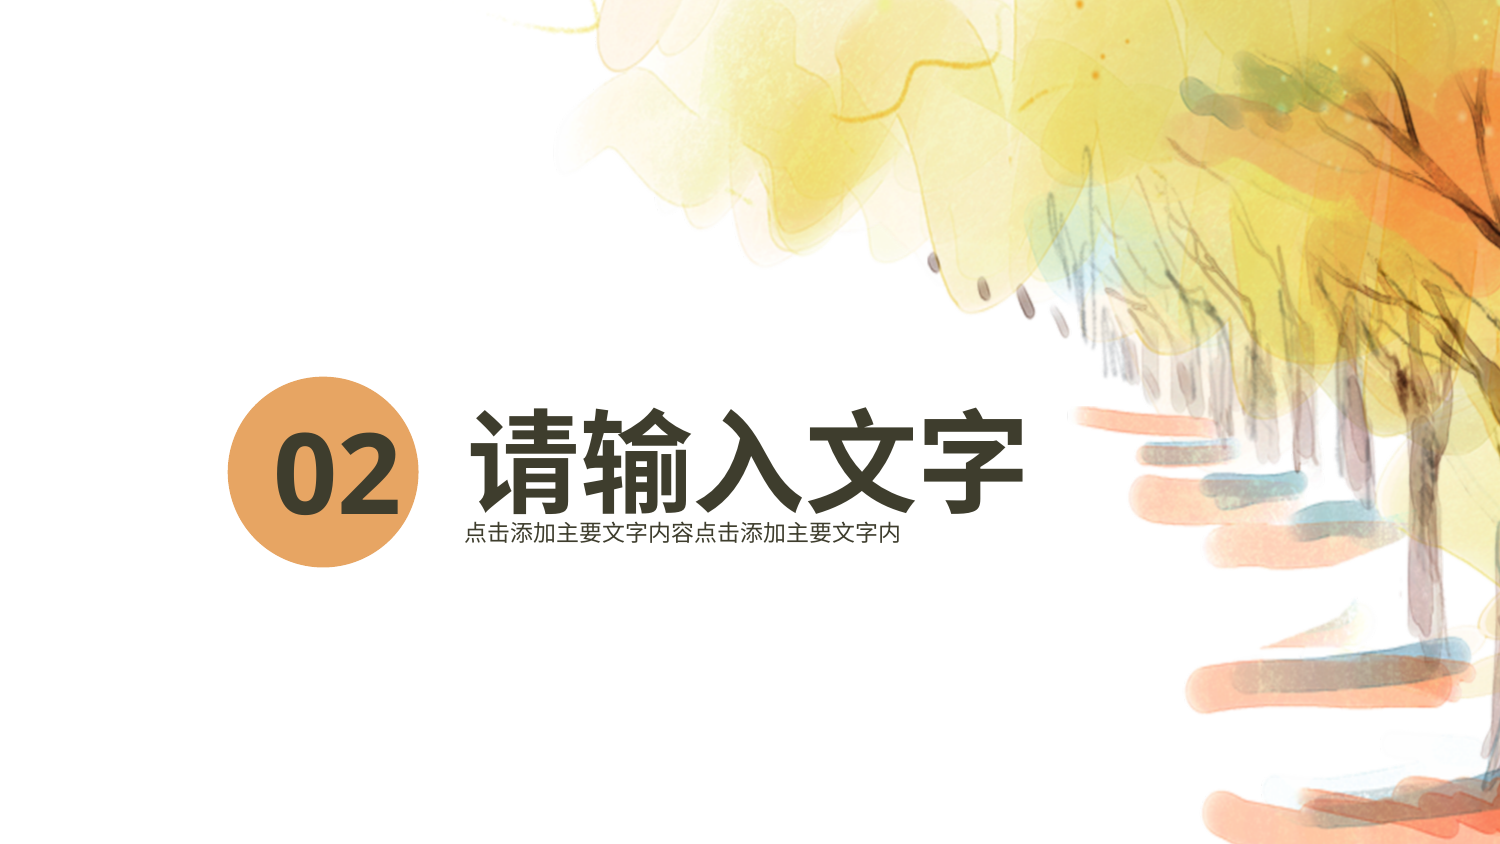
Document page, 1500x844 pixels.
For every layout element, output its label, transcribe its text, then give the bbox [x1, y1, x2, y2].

text_box 点击添加主要文字内容点击添加主要文字内 [465, 511, 934, 554]
picture [399, 0, 1500, 844]
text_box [182, 341, 465, 623]
text_box 请输入文字 [465, 384, 1046, 535]
